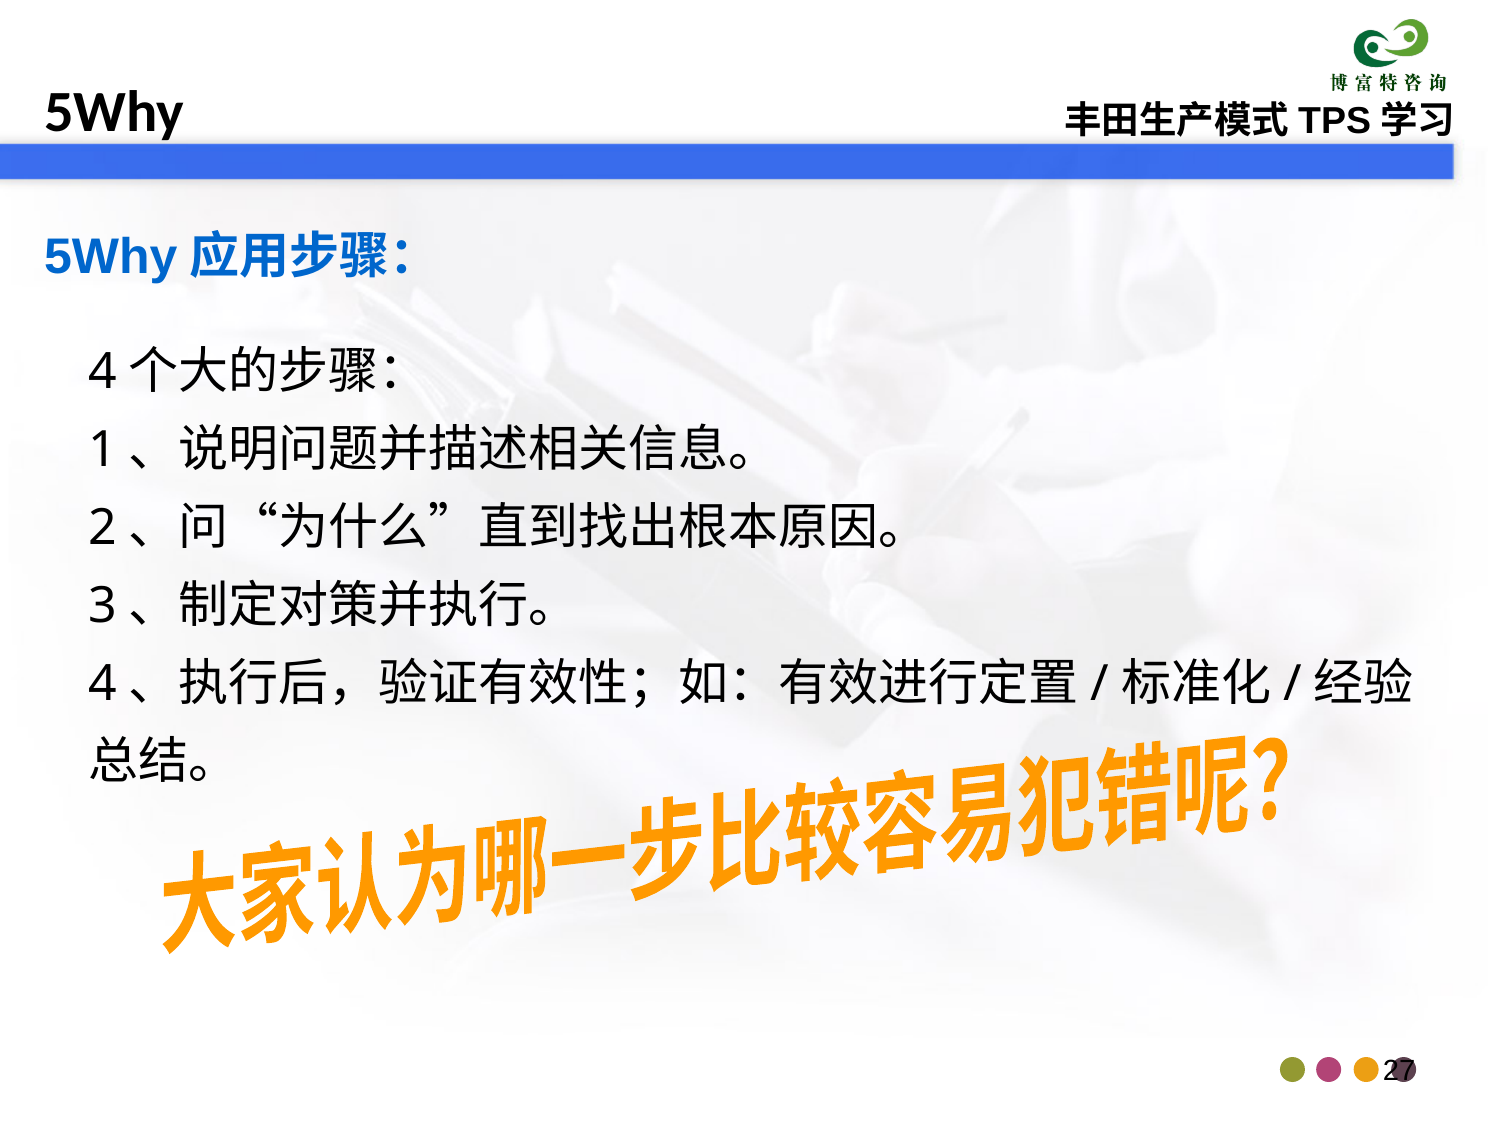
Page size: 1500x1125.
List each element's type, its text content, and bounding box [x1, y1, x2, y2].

picture [0, 0, 1500, 1125]
text_box 4个大的步骤： 1、说明问题并描述相关信息。 2、问“为什么”直到找出根本原因。 3、制定对策并执行。 4、执行后，验证有效性；如：有效进行定置/标准化/经验总结。 [73, 313, 1436, 796]
text_box 5Why应用步骤： [29, 215, 1093, 291]
